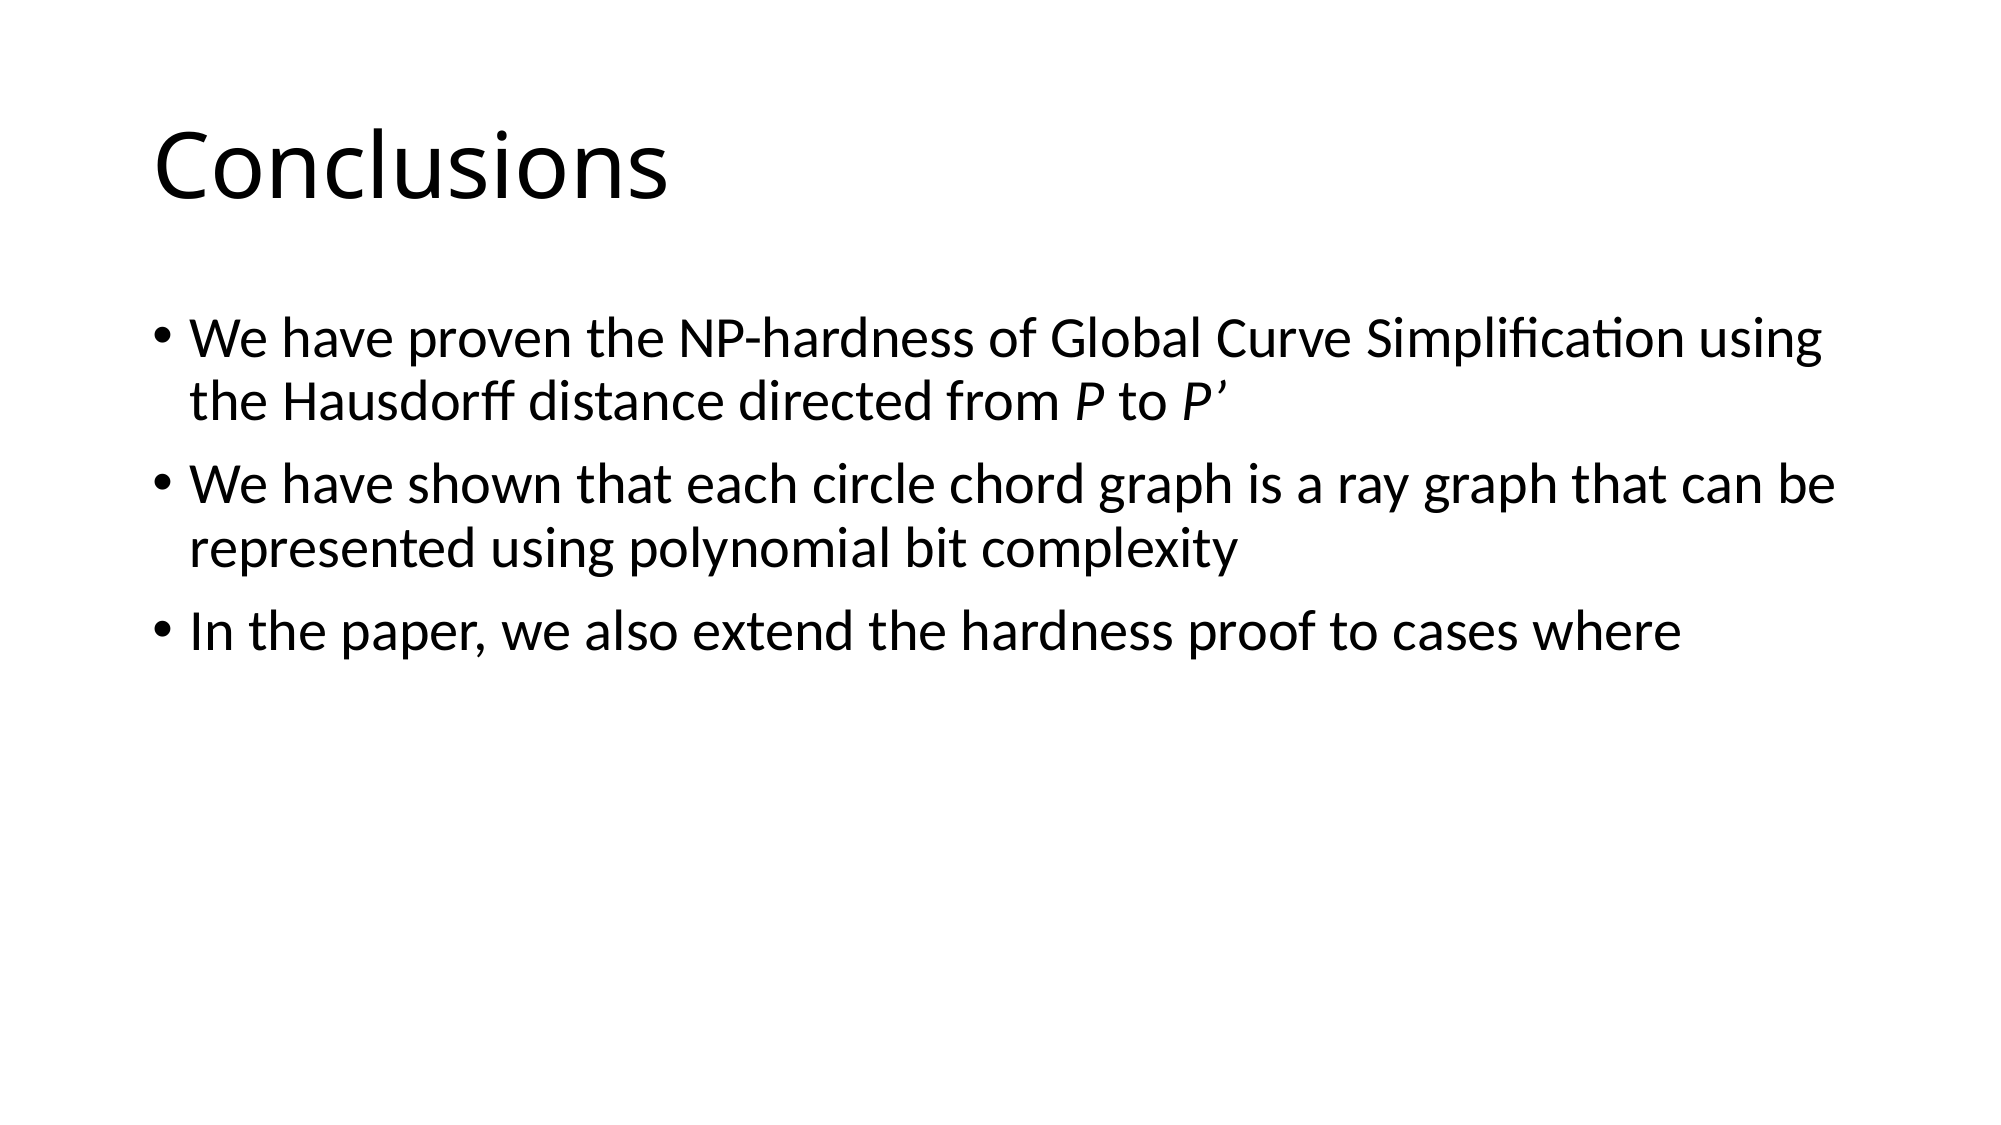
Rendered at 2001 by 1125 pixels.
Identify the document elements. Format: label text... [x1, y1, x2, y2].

title Conclusions [137, 59, 1863, 278]
